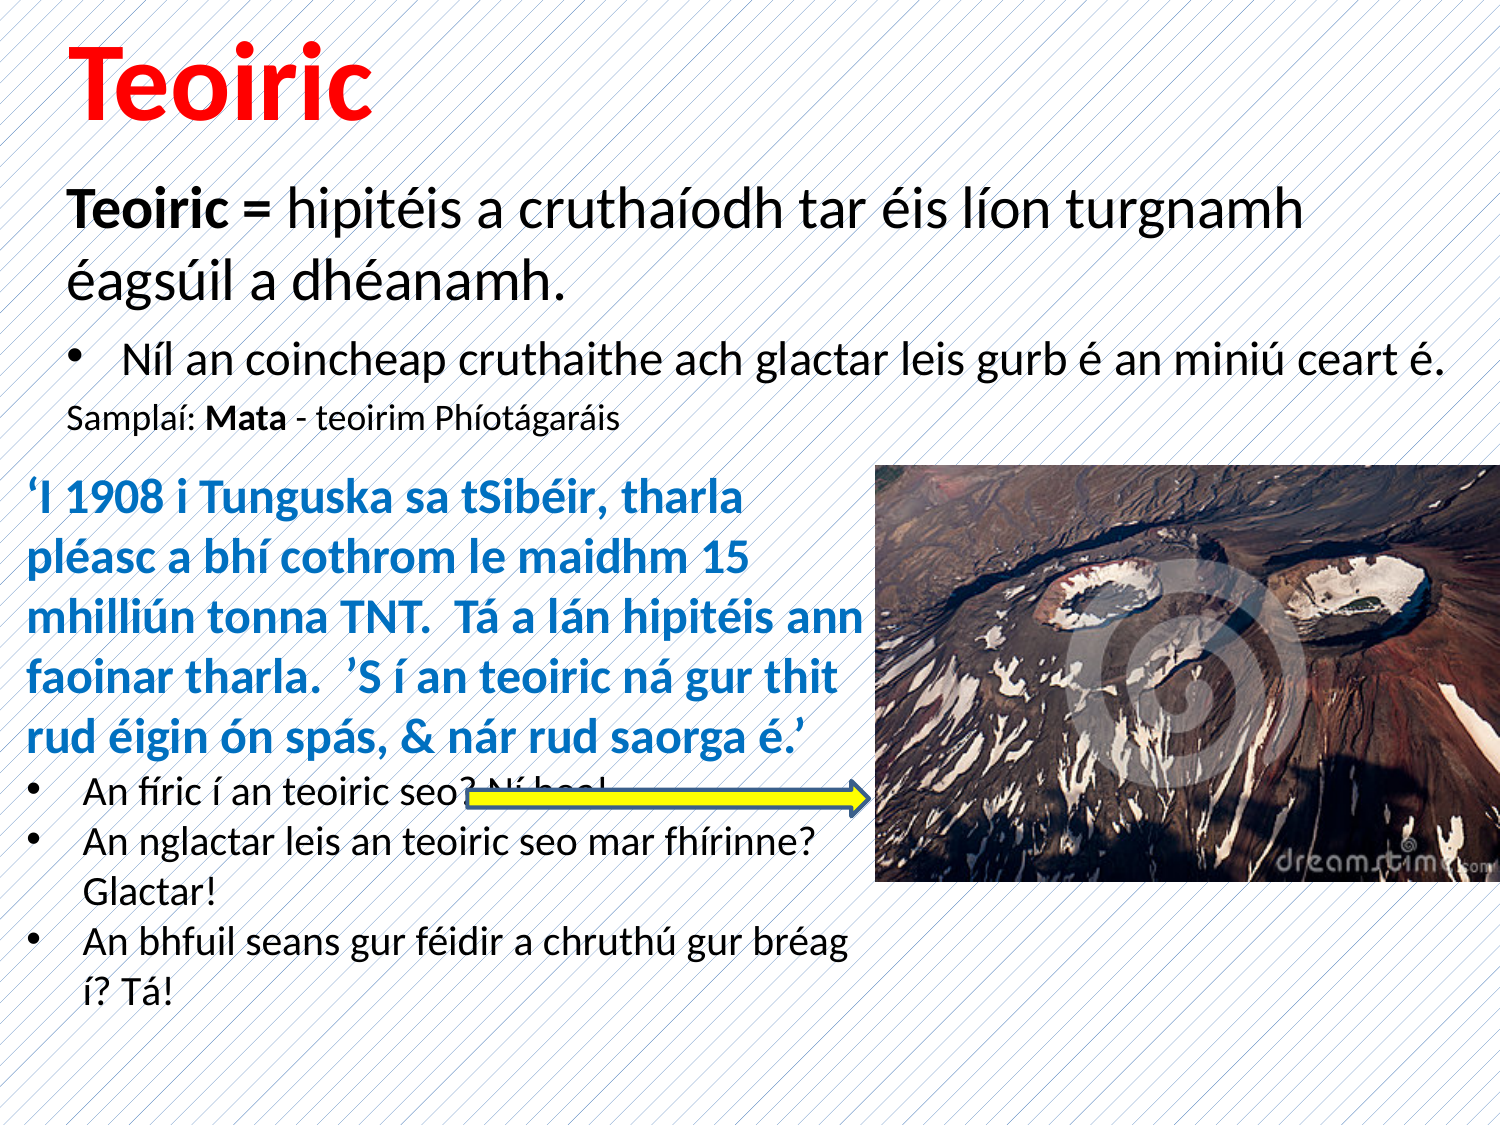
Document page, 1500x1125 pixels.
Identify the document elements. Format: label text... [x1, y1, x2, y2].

text_box ‘I 1908 i Tunguska sa tSibéir, tharla pléasc a bhí cothrom le maidhm 15 mhilliún tonna TNT. Tá a lán hipitéis ann faoinar tharla. ’S í an teoiric ná gur thit rud éigin ón spás, & nár rud saorga é.’ An fíric í an teoiric seo? Ní hea! An nglactar leis an teoiric seo mar fhírinne? Glactar! An bhfuil seans gur féidir a chruthú gur bréag í? Tá! [11, 456, 880, 1082]
footer [512, 1042, 988, 1103]
picture [874, 465, 1500, 882]
title Teoiric [53, 0, 1284, 160]
list Teoiric = hipitéis a cruthaíodh tar éis líon turgnamh éagsúil a dhéanamh. Níl an coincheap cruthaithe ach glactar leis gurb é an miniú ceart é. Samplaí: Mata - teoirim Phíotágaráis [51, 160, 1477, 464]
text_box [465, 779, 869, 819]
